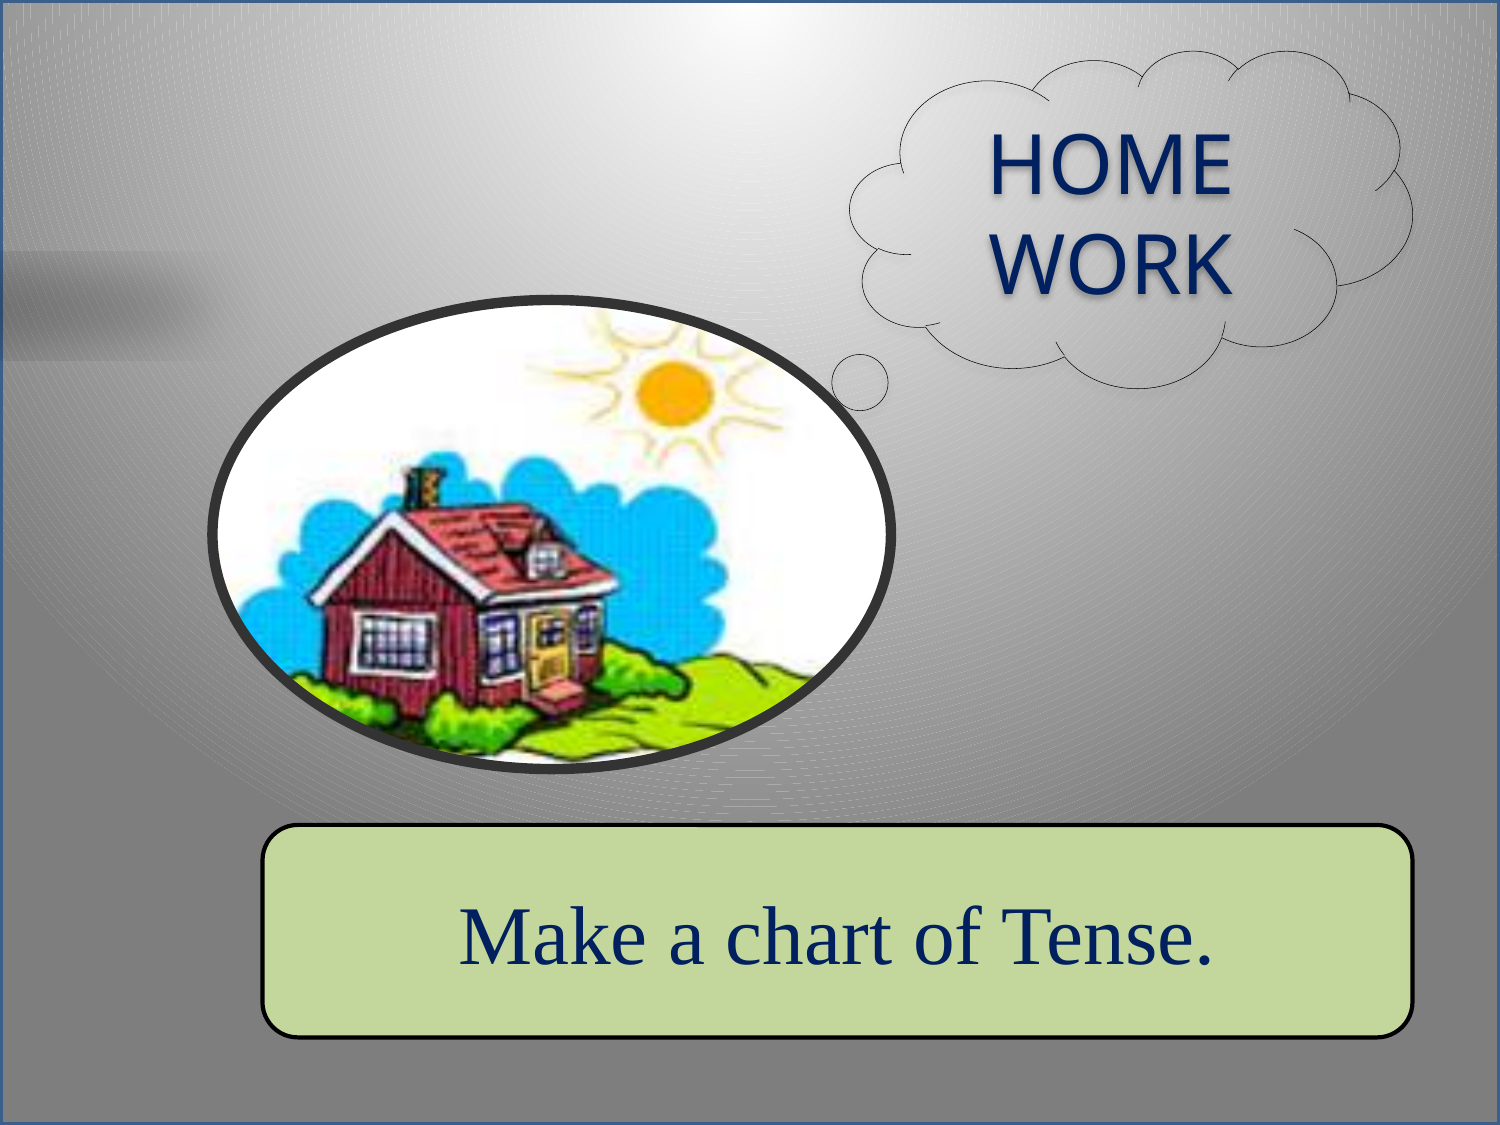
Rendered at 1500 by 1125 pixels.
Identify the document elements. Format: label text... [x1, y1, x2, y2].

picture [212, 299, 892, 770]
text_box Make a chart of Tense. [260, 822, 1415, 1040]
text_box HOME WORK [847, 49, 1415, 391]
